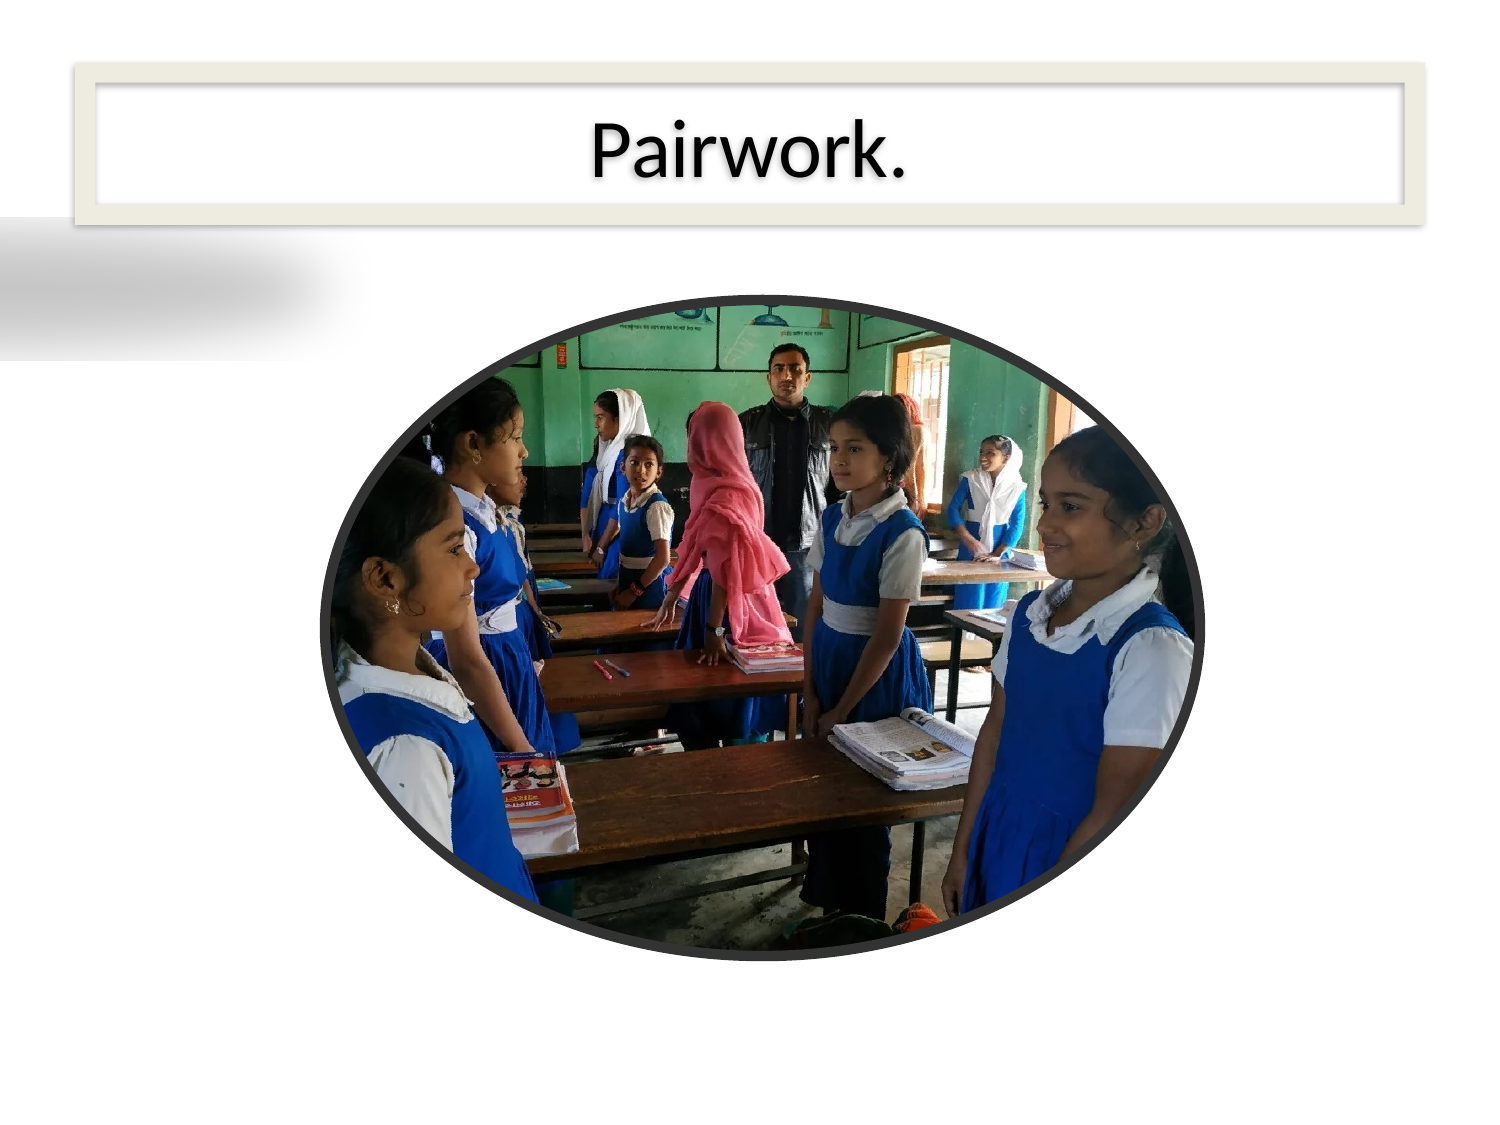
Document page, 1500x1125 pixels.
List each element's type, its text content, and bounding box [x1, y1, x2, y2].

picture [324, 299, 1201, 957]
text_box Pairwork. [73, 60, 1427, 227]
